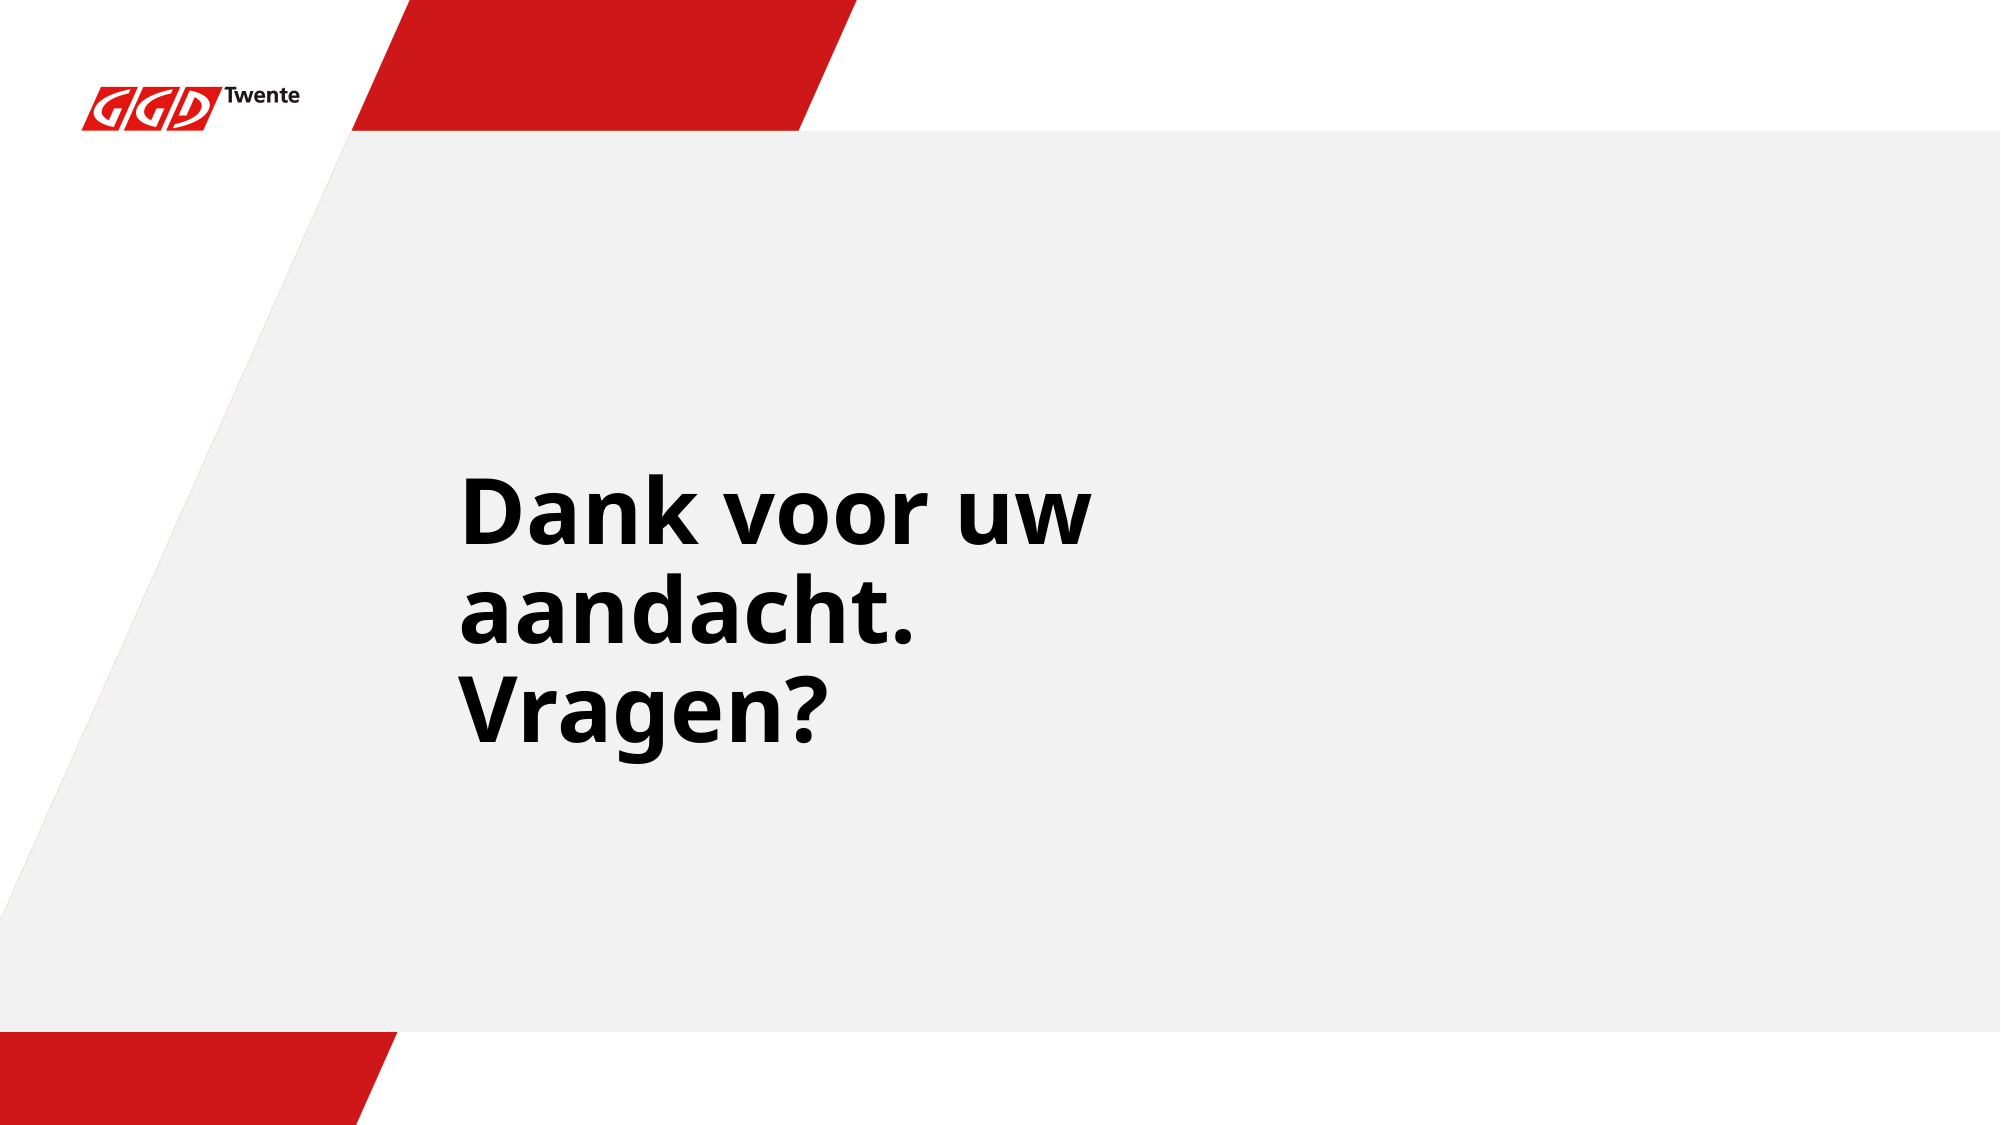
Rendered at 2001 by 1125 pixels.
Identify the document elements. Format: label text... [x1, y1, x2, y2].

text_box Dank voor uw aandacht. Vragen? [443, 519, 1556, 708]
picture [0, 0, 2001, 1125]
